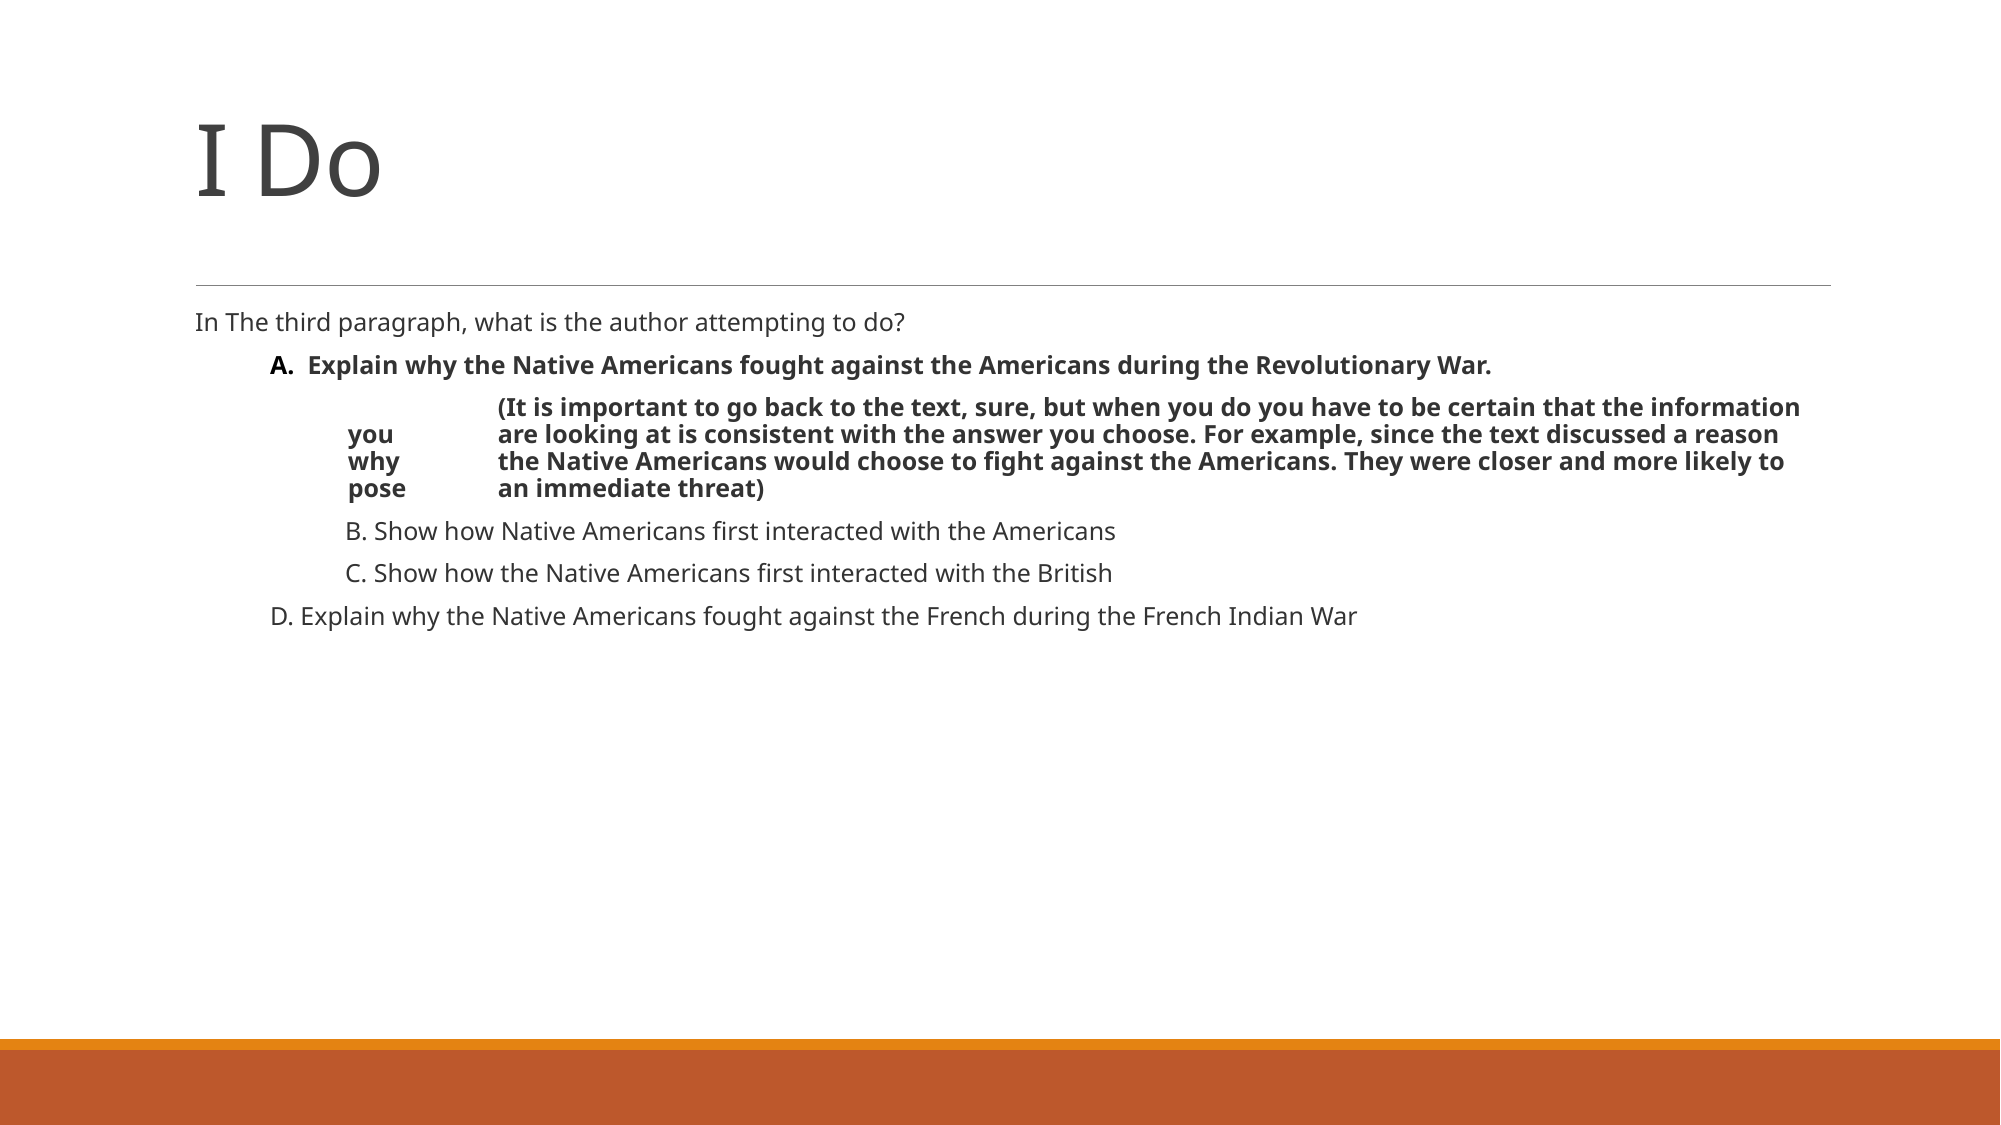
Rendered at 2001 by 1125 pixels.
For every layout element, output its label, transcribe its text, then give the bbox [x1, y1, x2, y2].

list In The third paragraph, what is the author attempting to do? Explain why the Native Americans fought against the Americans during the Revolutionary War. (It is important to go back to the text, sure, but when you do you have to be certain that the information you are looking at is consistent with the answer you choose. For example, since the text discussed a reason why the Native Americans would choose to fight against the Americans. They were closer and more likely to pose an immediate threat) B. Show how Native Americans first interacted with the Americans C. Show how the Native Americans first interacted with the British D. Explain why the Native Americans fought against the French during the French Indian War [180, 302, 1830, 963]
title I Do [180, 47, 1830, 285]
